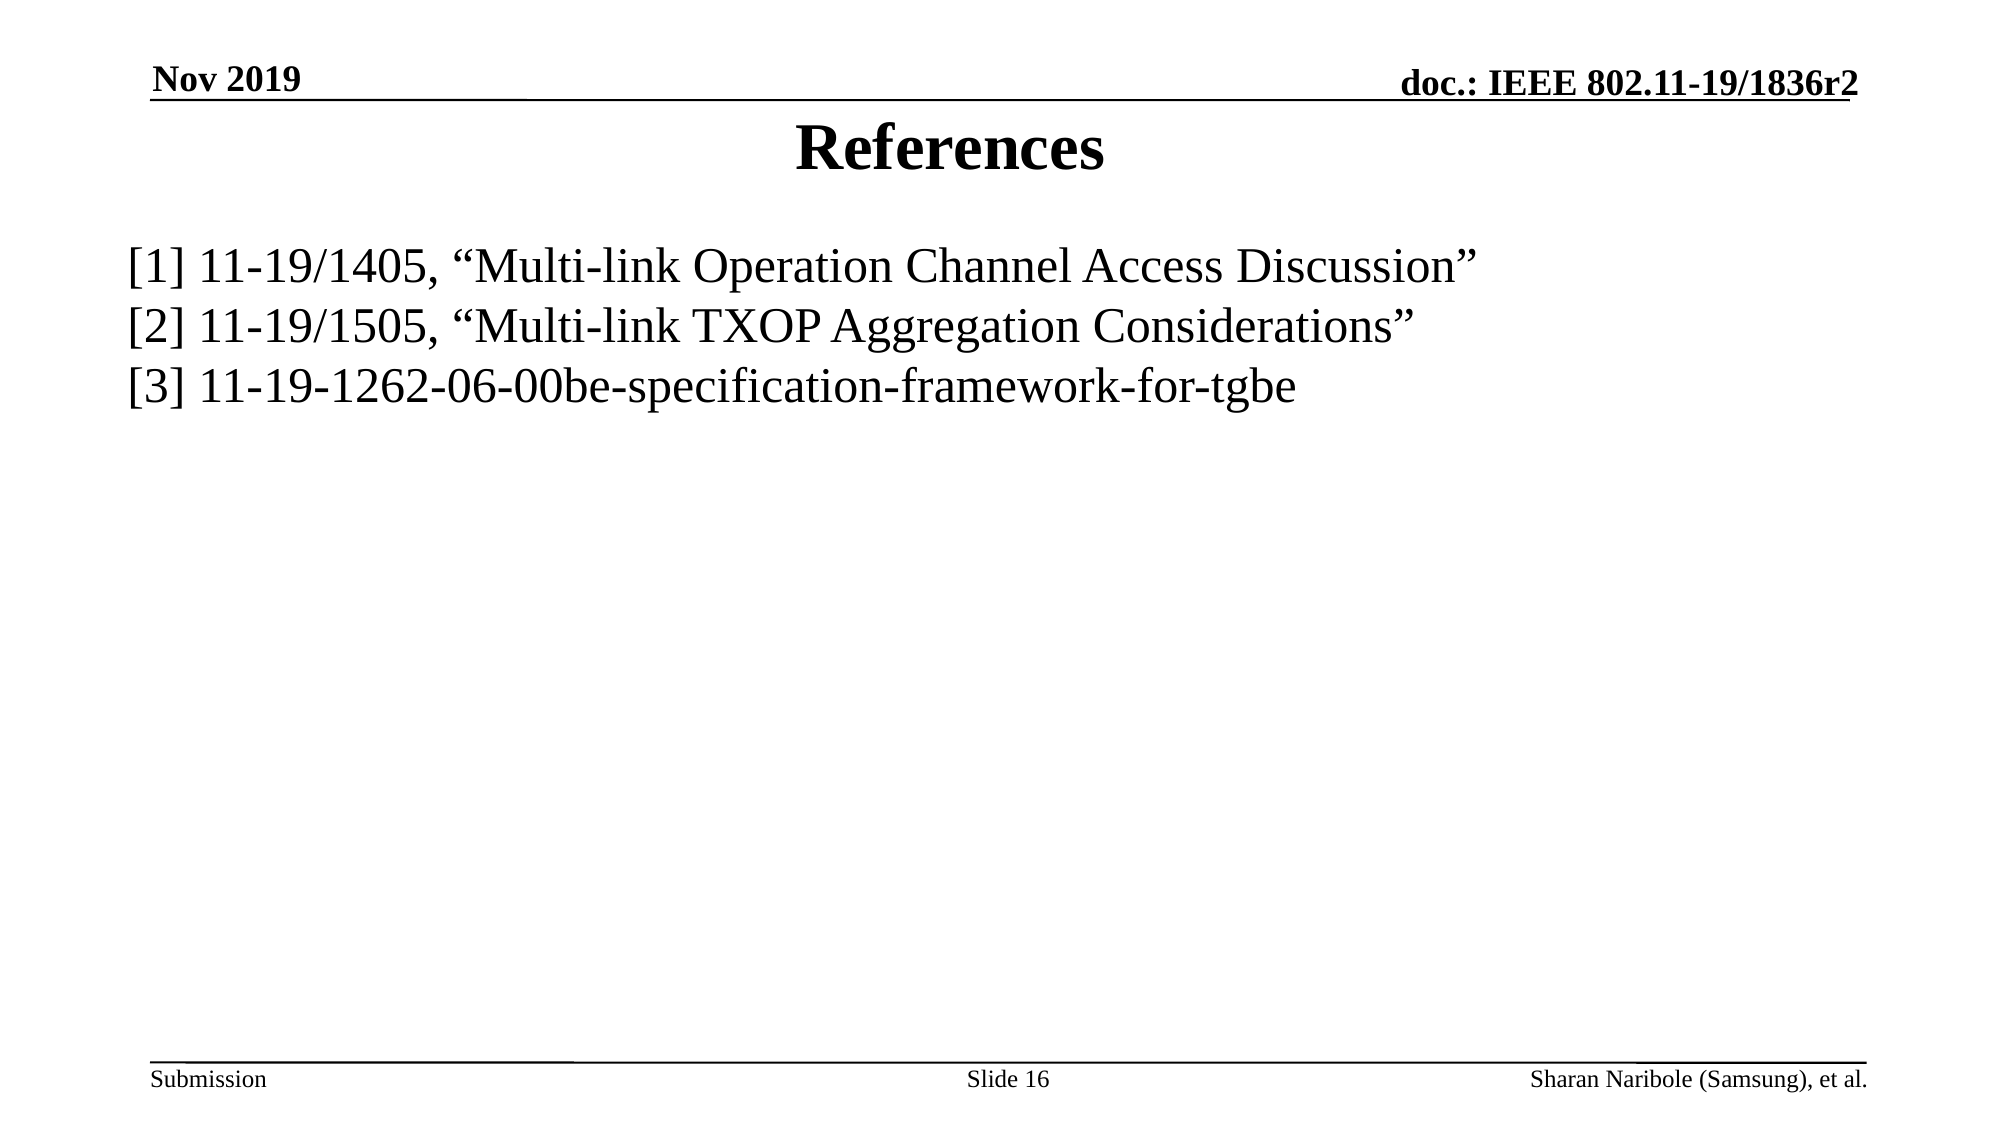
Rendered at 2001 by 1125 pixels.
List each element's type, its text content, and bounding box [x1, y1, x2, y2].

text_box [1] 11-19/1405, “Multi-link Operation Channel Access Discussion” [2] 11-19/1505, “Multi-link TXOP Aggregation Considerations” [3] 11-19-1262-06-00be-specification-framework-for-tgbe [112, 224, 1938, 420]
footer Sharan Naribole (Samsung), et al. [1171, 1061, 1869, 1093]
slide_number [152, 54, 563, 100]
slide_number Slide 16 [950, 1061, 1067, 1123]
title References [100, 55, 1801, 231]
